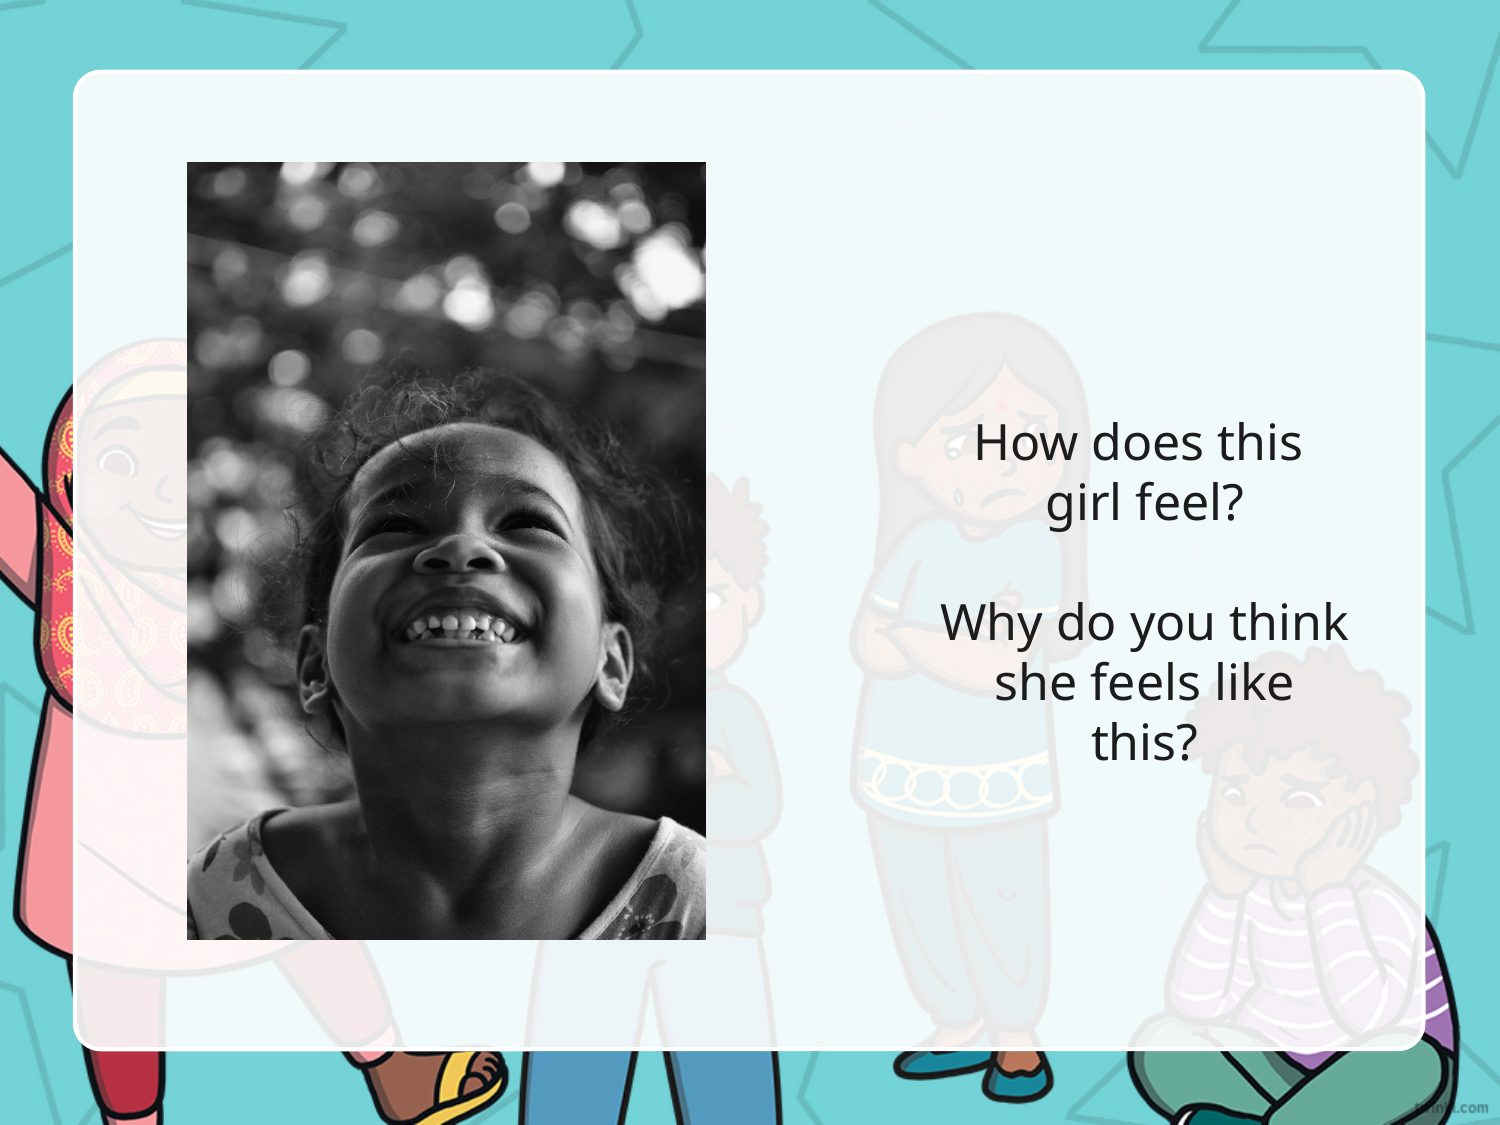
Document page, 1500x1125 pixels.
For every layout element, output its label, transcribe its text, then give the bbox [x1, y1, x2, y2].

text_box How does this girl feel? Why do you think she feels like this? [924, 403, 1366, 779]
picture [0, 0, 1500, 1125]
